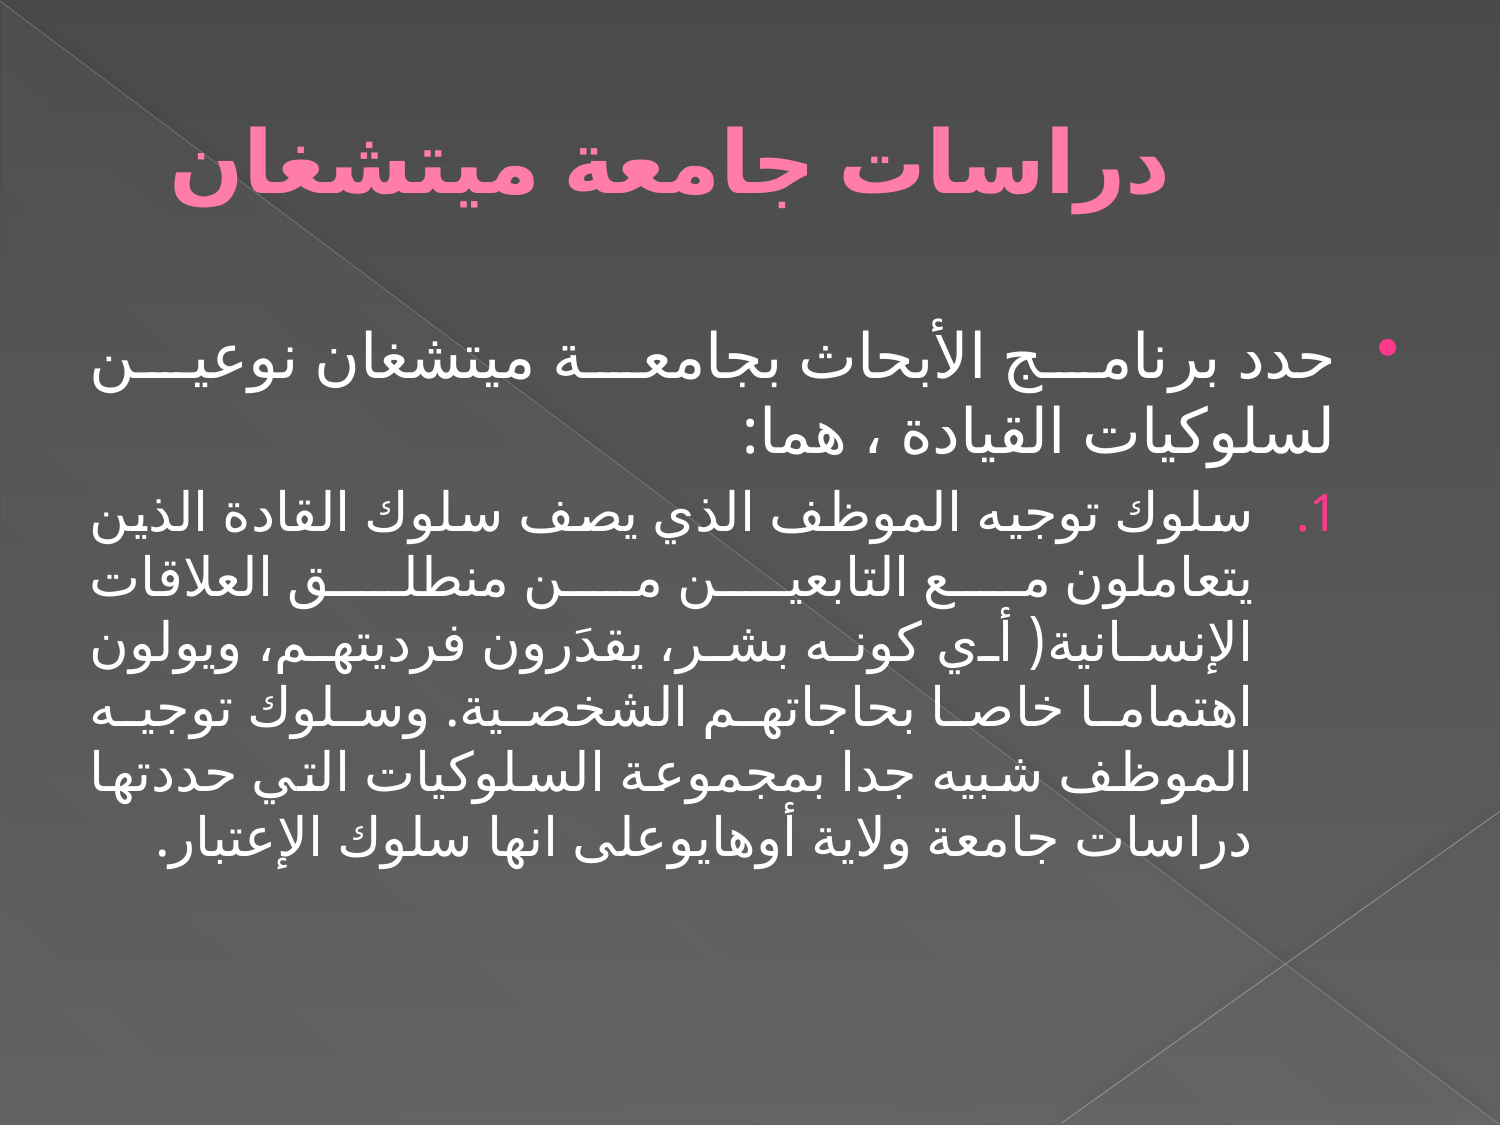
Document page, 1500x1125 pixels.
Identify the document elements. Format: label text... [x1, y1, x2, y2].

list حدد برنامج الأبحاث بجامعة ميتشغان نوعين لسلوكيات القيادة ، هما: سلوك توجيه الموظف الذي يصف سلوك القادة الذين يتعاملون مع التابعين من منطلق العلاقات الإنسانية( أي كونه بشر، يقدَرون فرديتهم، ويولون اهتماما خاصا بحاجاتهم الشخصية. وسلوك توجيه الموظف شبيه جدا بمجموعة السلوكيات التي حددتها دراسات جامعة ولاية أوهايوعلى انها سلوك الإعتبار. [75, 308, 1425, 1059]
title دراسات جامعة ميتشغان [75, 43, 1425, 274]
